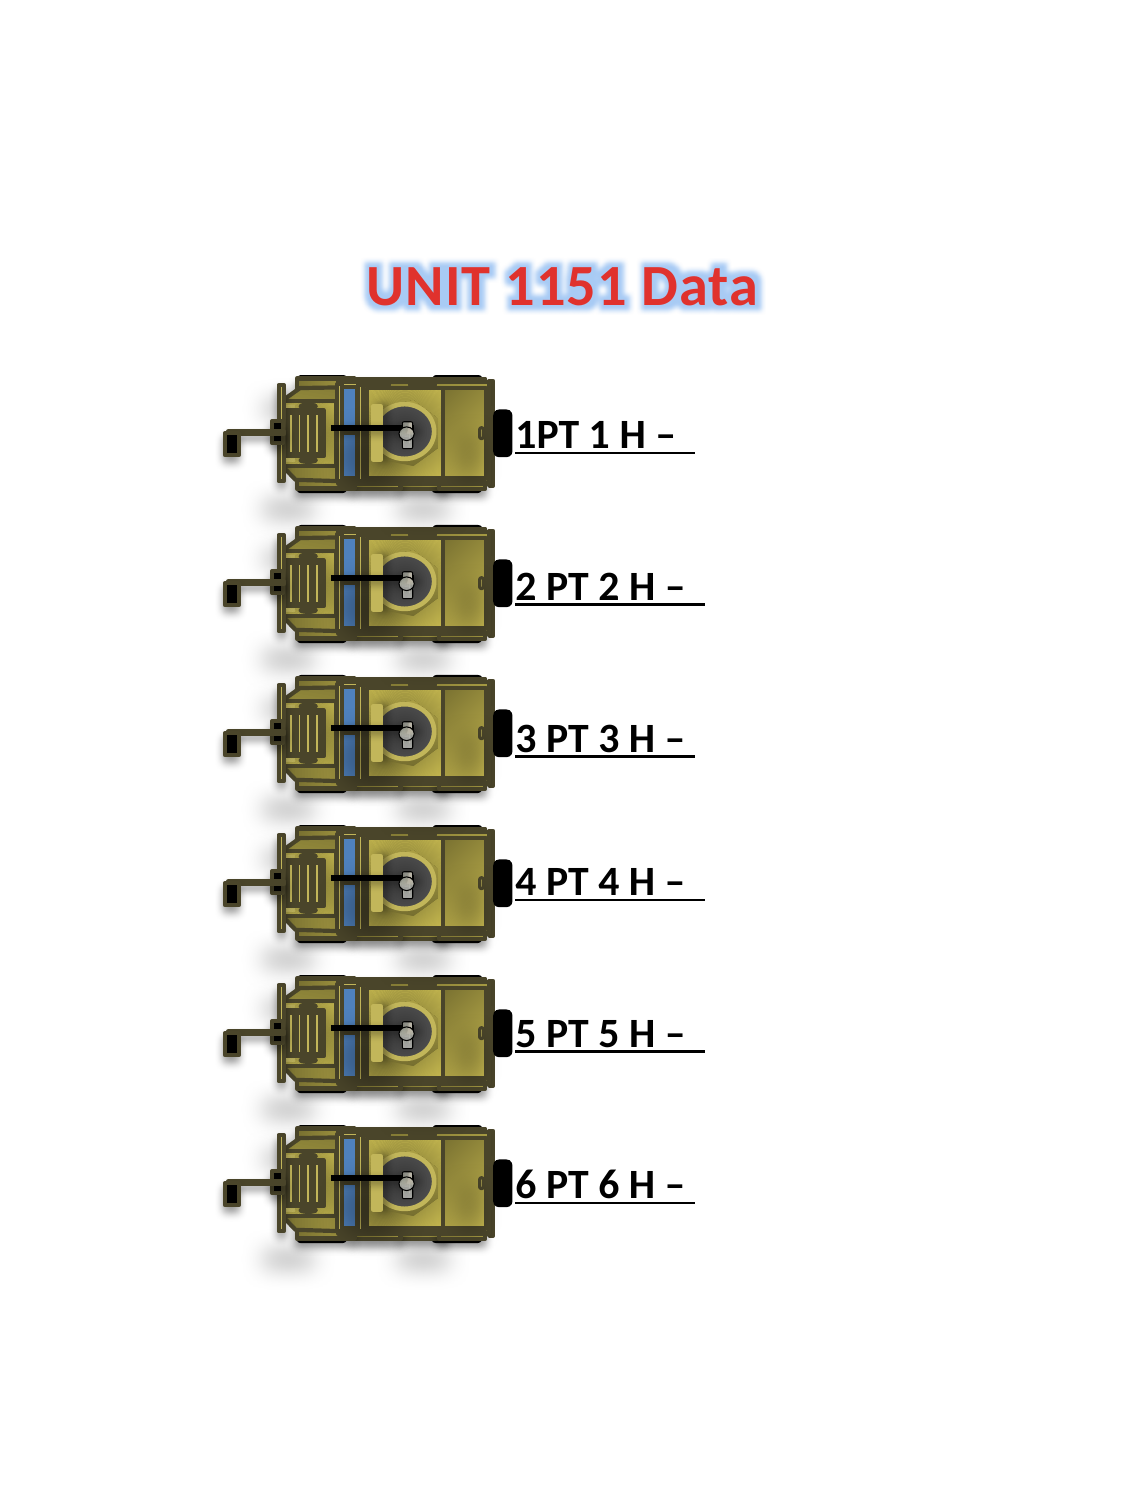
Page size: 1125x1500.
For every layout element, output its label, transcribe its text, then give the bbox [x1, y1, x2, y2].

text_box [224, 374, 513, 494]
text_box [224, 524, 513, 644]
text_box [224, 1124, 513, 1244]
text_box 4 PT 4 H – [516, 846, 720, 912]
text_box 6 PT 6 H – [516, 1149, 711, 1215]
text_box 1PT 1 H – [516, 399, 711, 465]
text_box 2 PT 2 H – [516, 551, 720, 617]
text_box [224, 974, 513, 1094]
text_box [224, 674, 513, 794]
text_box 5 PT 5 H – [516, 998, 720, 1063]
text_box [224, 824, 513, 944]
text_box 3 PT 3 H – [516, 703, 711, 768]
text_box UNIT 1151 Data [351, 239, 775, 325]
